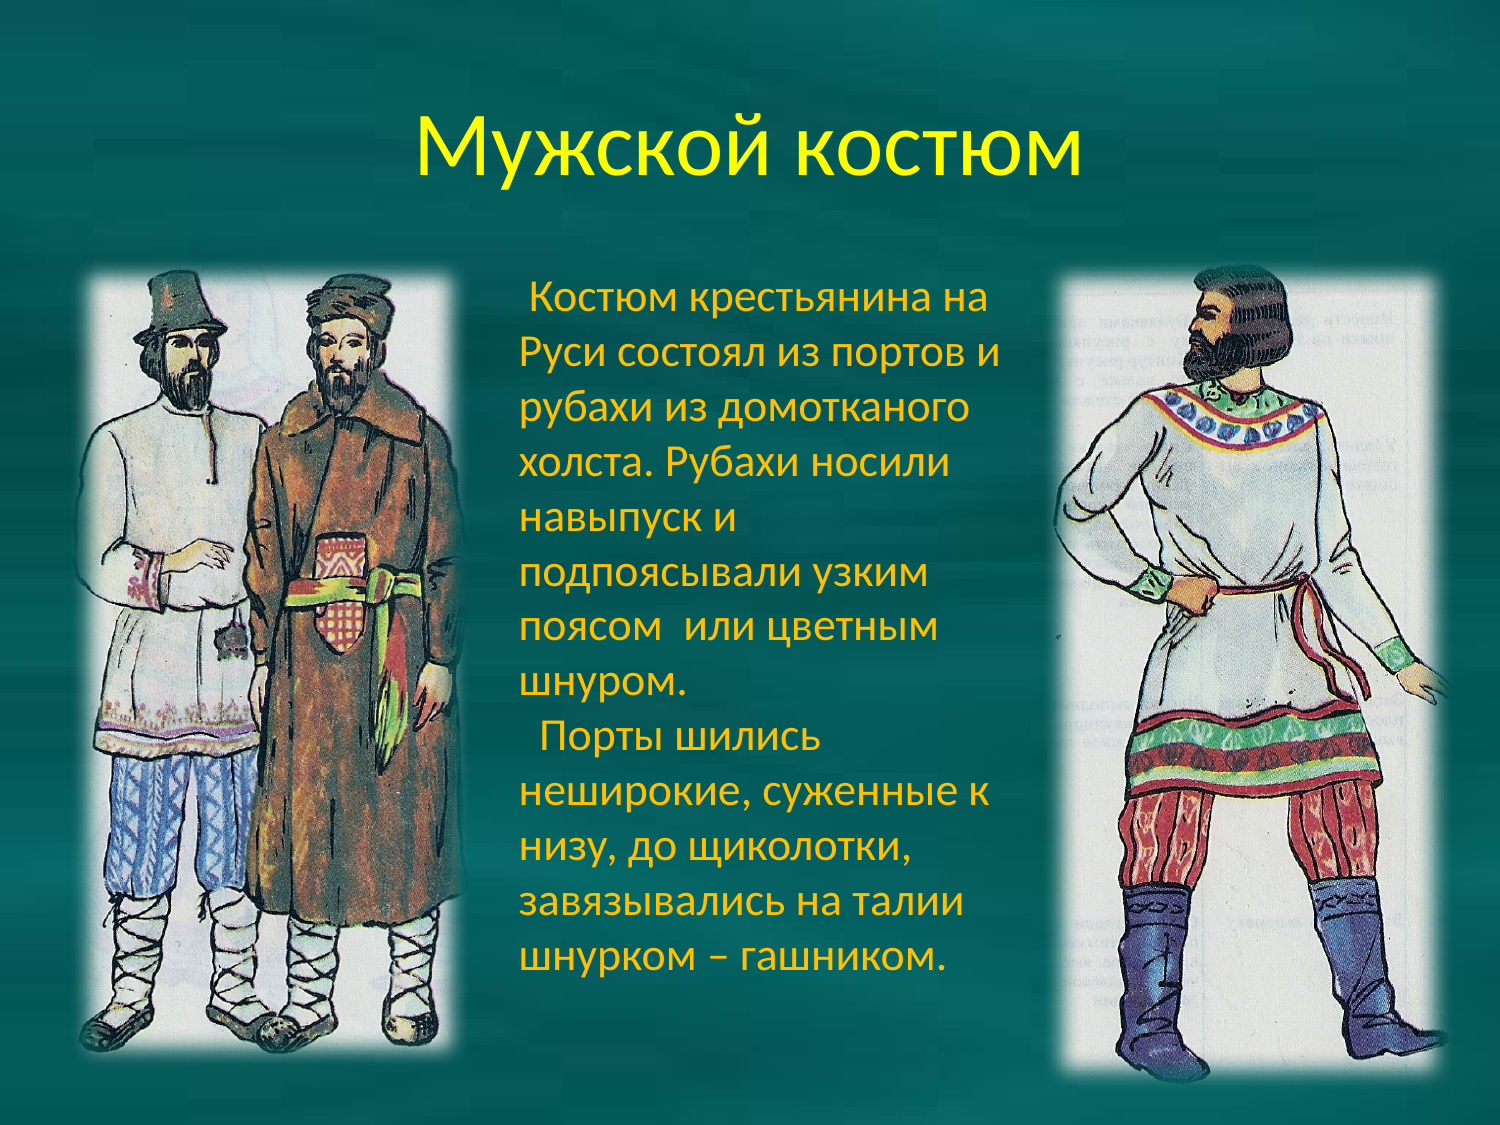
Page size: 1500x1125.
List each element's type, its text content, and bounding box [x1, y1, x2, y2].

text_box Костюм крестьянина на Руси состоял из портов и рубахи из домотканого холста. Рубахи носили навыпуск и подпоясывали узким поясом или цветным шнуром. Порты шились неширокие, суженные к низу, до щиколотки, завязывались на талии шнурком – гашником. [503, 257, 1020, 988]
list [1042, 257, 1453, 1091]
title Мужской костюм [75, 45, 1425, 233]
picture [0, 0, 1500, 1125]
